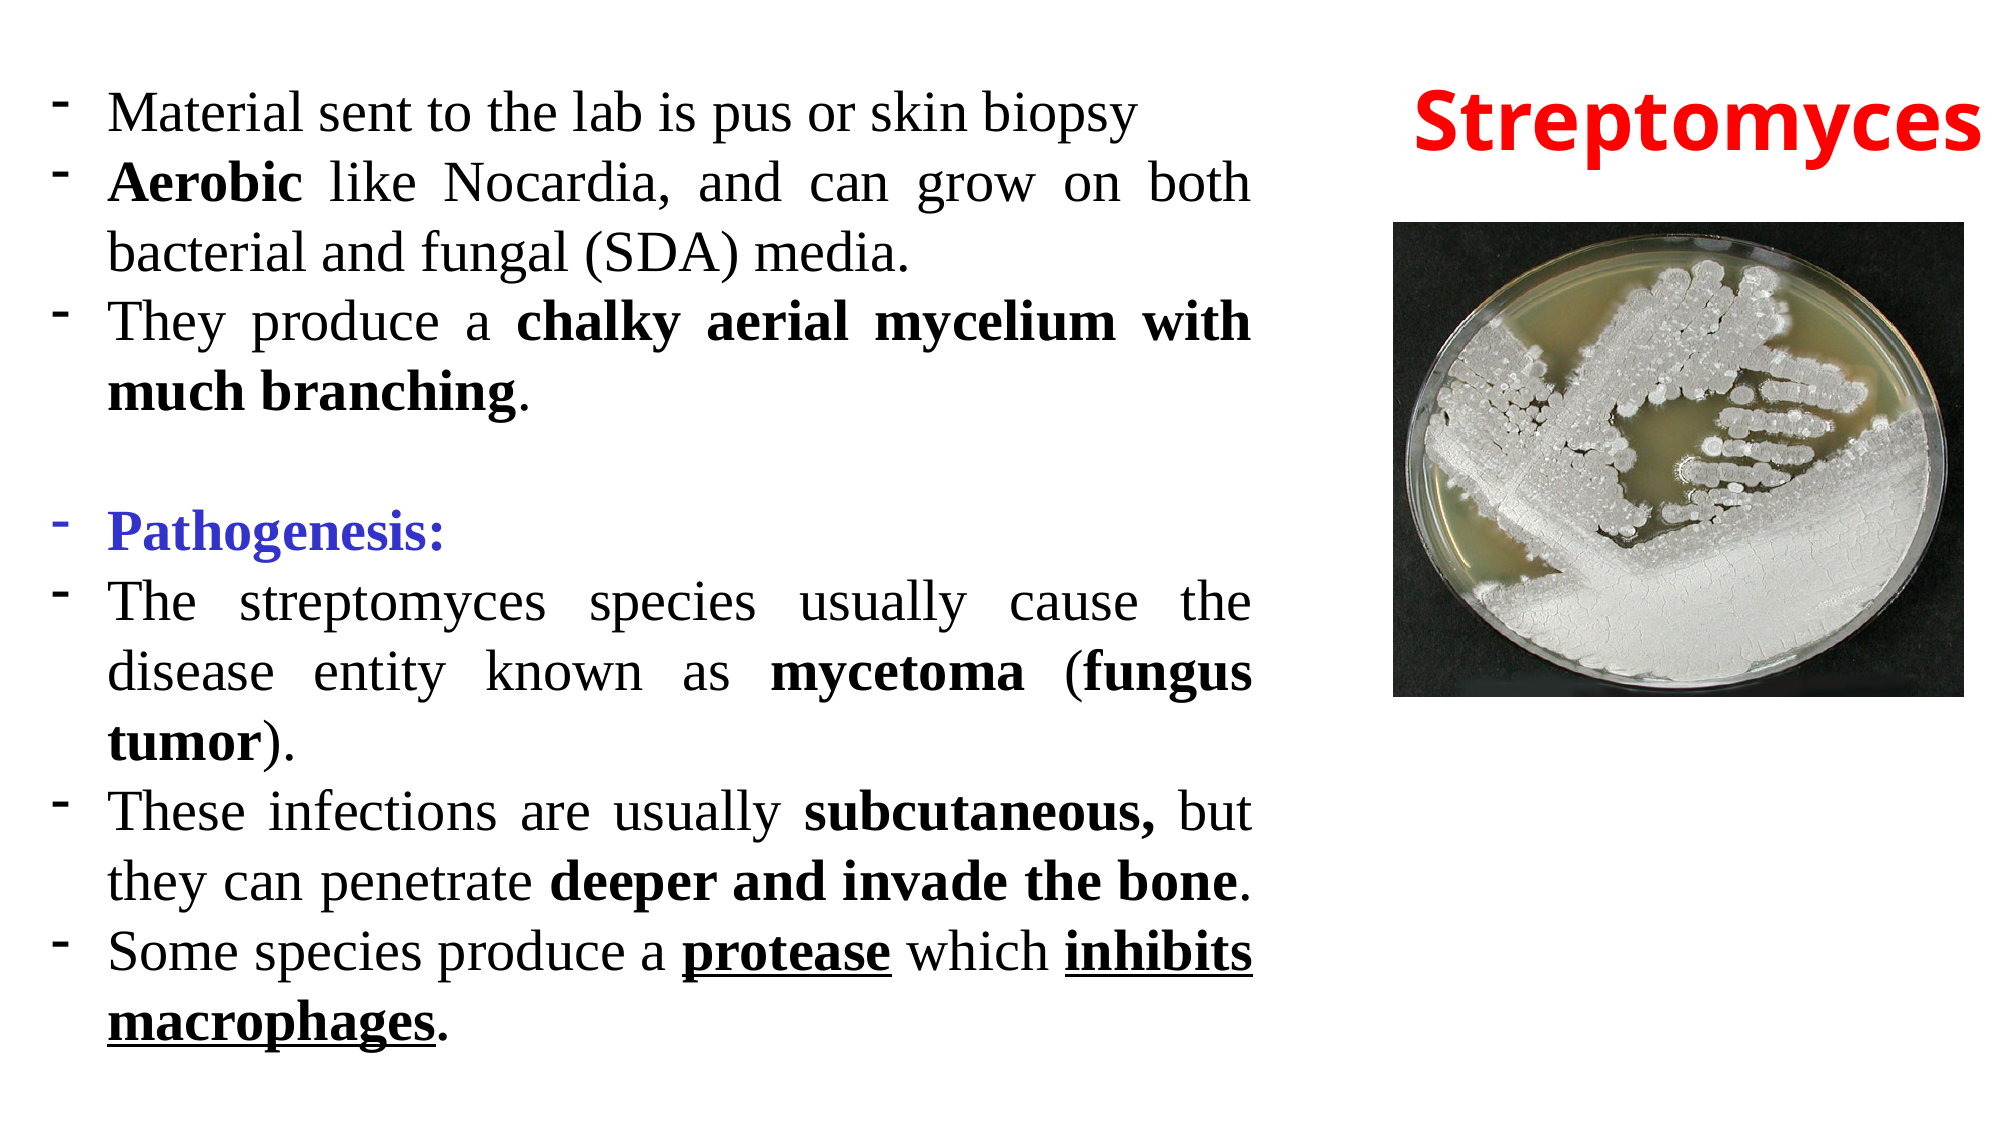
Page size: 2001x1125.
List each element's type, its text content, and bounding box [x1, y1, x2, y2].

text_box Material sent to the lab is pus or skin biopsy Aerobic like Nocardia, and can grow on both bacterial and fungal (SDA) media. They produce a chalky aerial mycelium with much branching. Pathogenesis: The streptomyces species usually cause the disease entity known as mycetoma (fungus tumor). These infections are usually subcutaneous, but they can penetrate deeper and invade the bone. Some species produce a protease which inhibits macrophages. [36, 65, 1268, 1060]
text_box Streptomyces [1301, 60, 2000, 175]
picture [1393, 222, 1965, 697]
